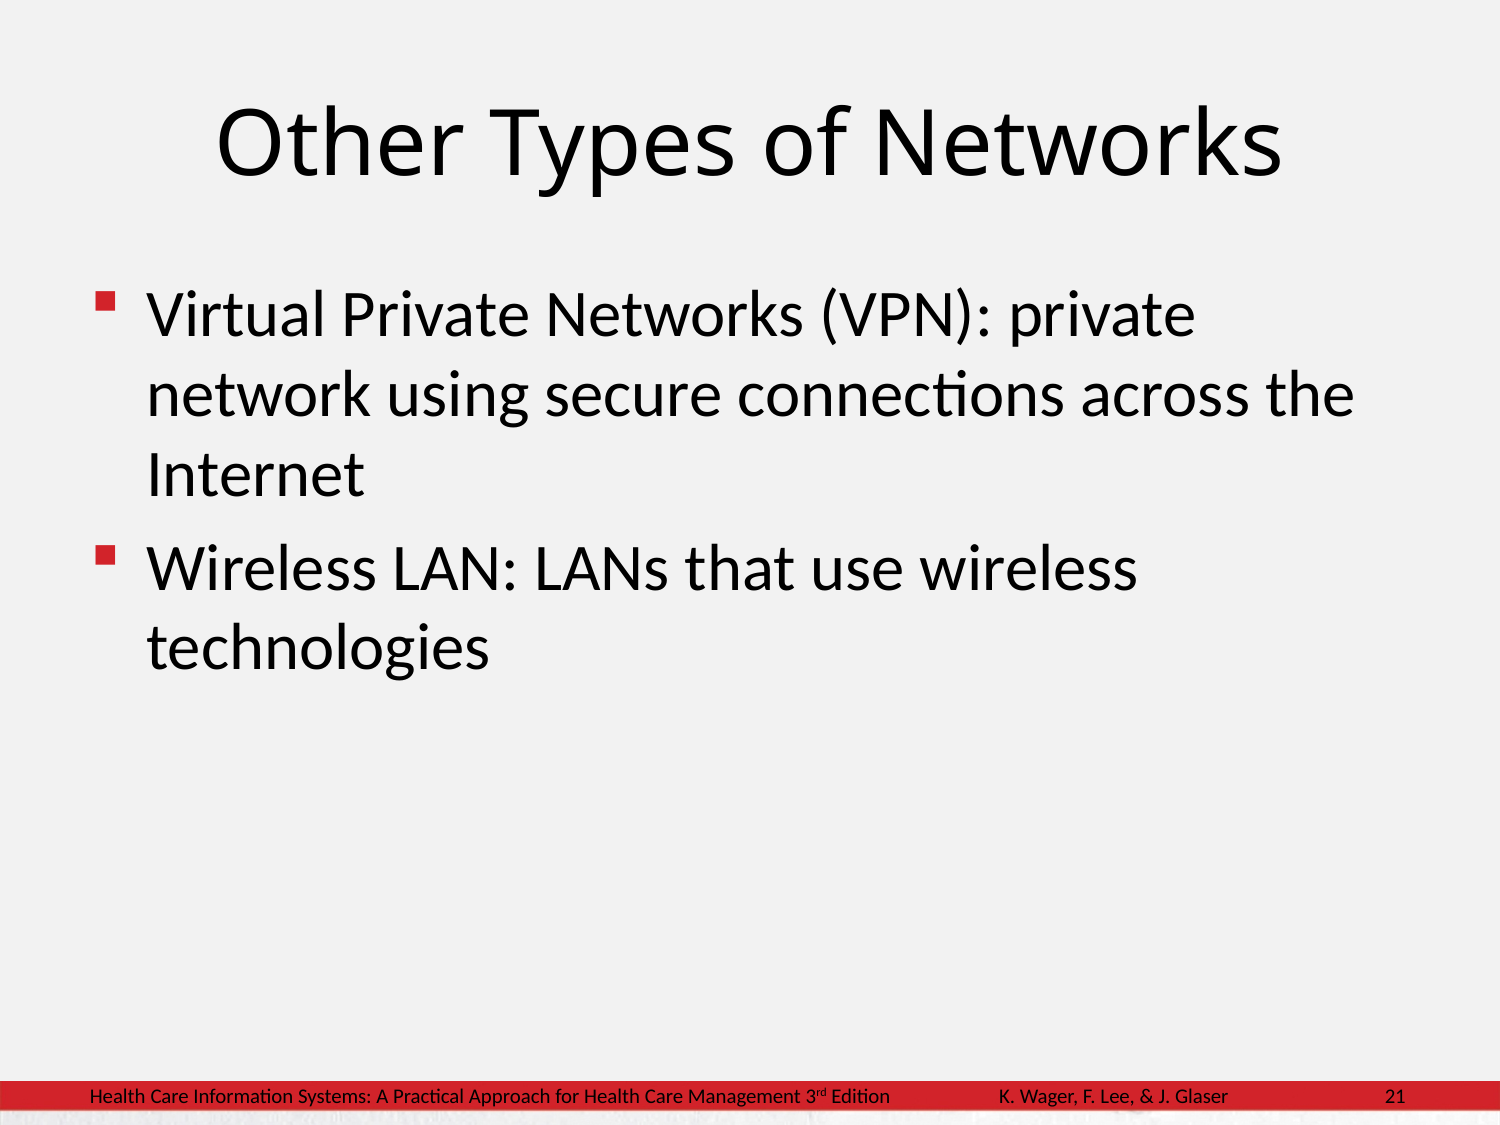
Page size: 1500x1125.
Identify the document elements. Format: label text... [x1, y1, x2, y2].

title Other Types of Networks [75, 45, 1425, 233]
list Virtual Private Networks (VPN): private network using secure connections across the Internet Wireless LAN: LANs that use wireless technologies [75, 262, 1425, 1005]
picture [0, 1081, 1500, 1125]
